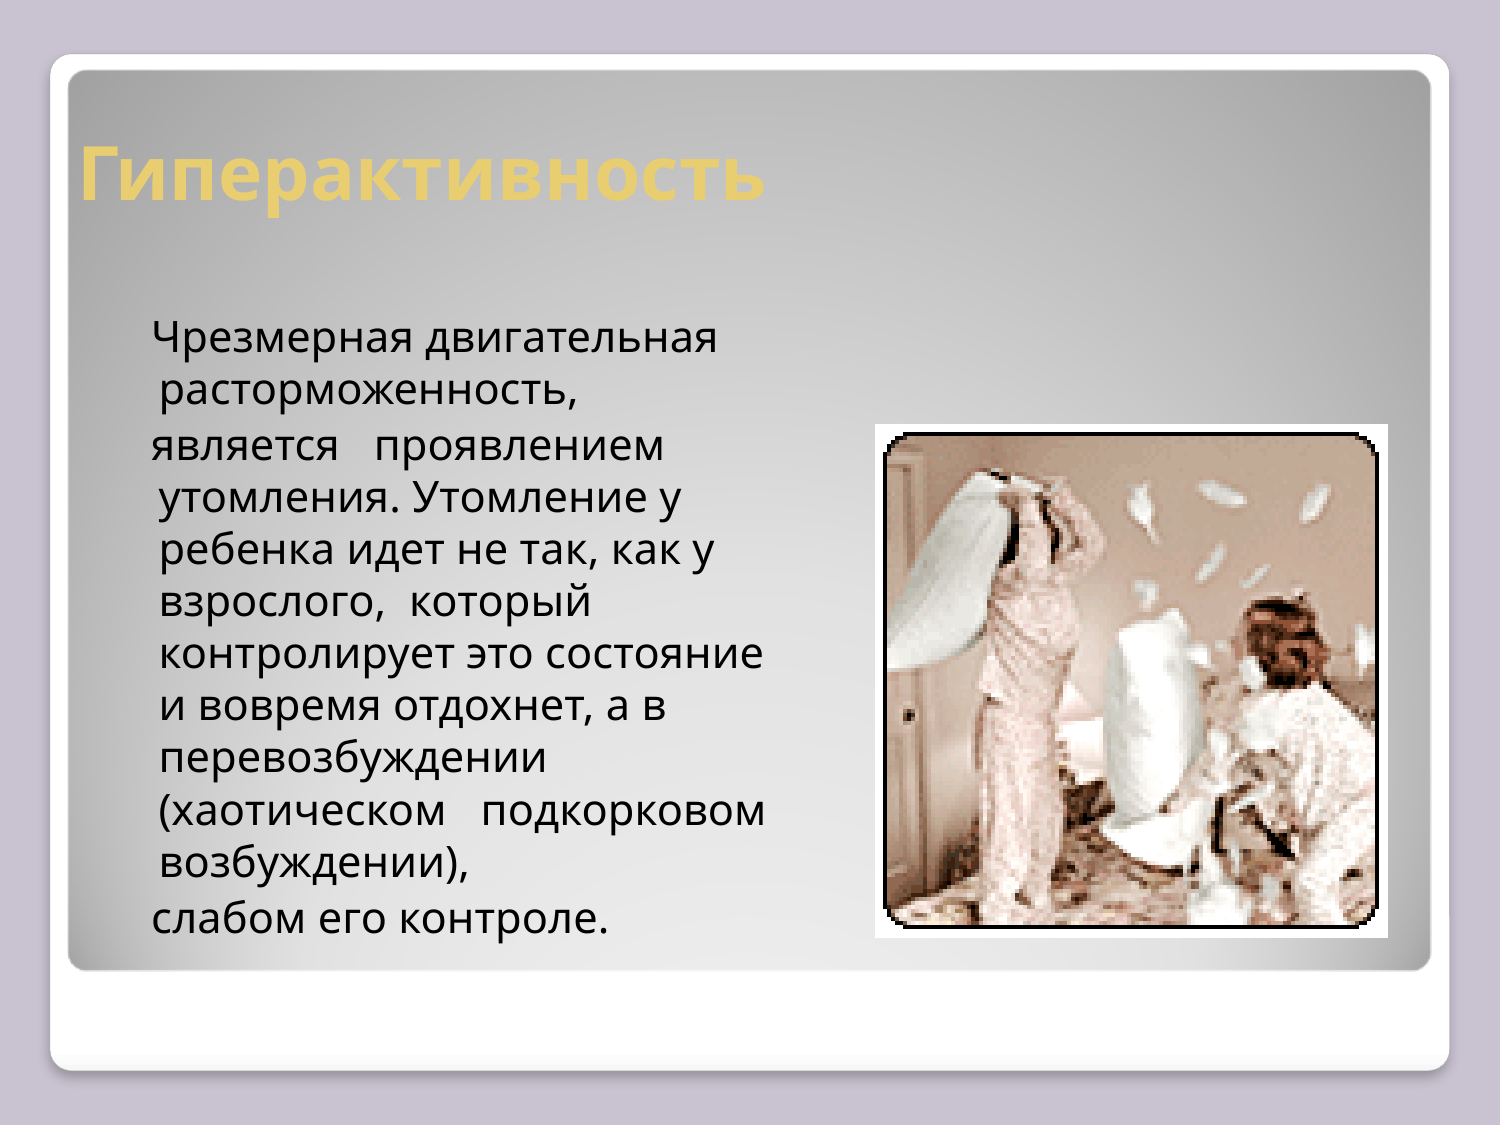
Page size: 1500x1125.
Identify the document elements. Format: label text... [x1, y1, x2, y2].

title Гиперактивность [62, 50, 1405, 223]
picture [67, 69, 1432, 972]
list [874, 424, 1388, 938]
list Чрезмерная двигательная расторможенность, является проявлением утомления. Утомление у ребенка идет не так, как у взрослого, который контролирует это состояние и вовремя отдохнет, а в перевозбуждении (хаотическом подкорковом возбуждении), слабом его контроле. [87, 237, 816, 963]
